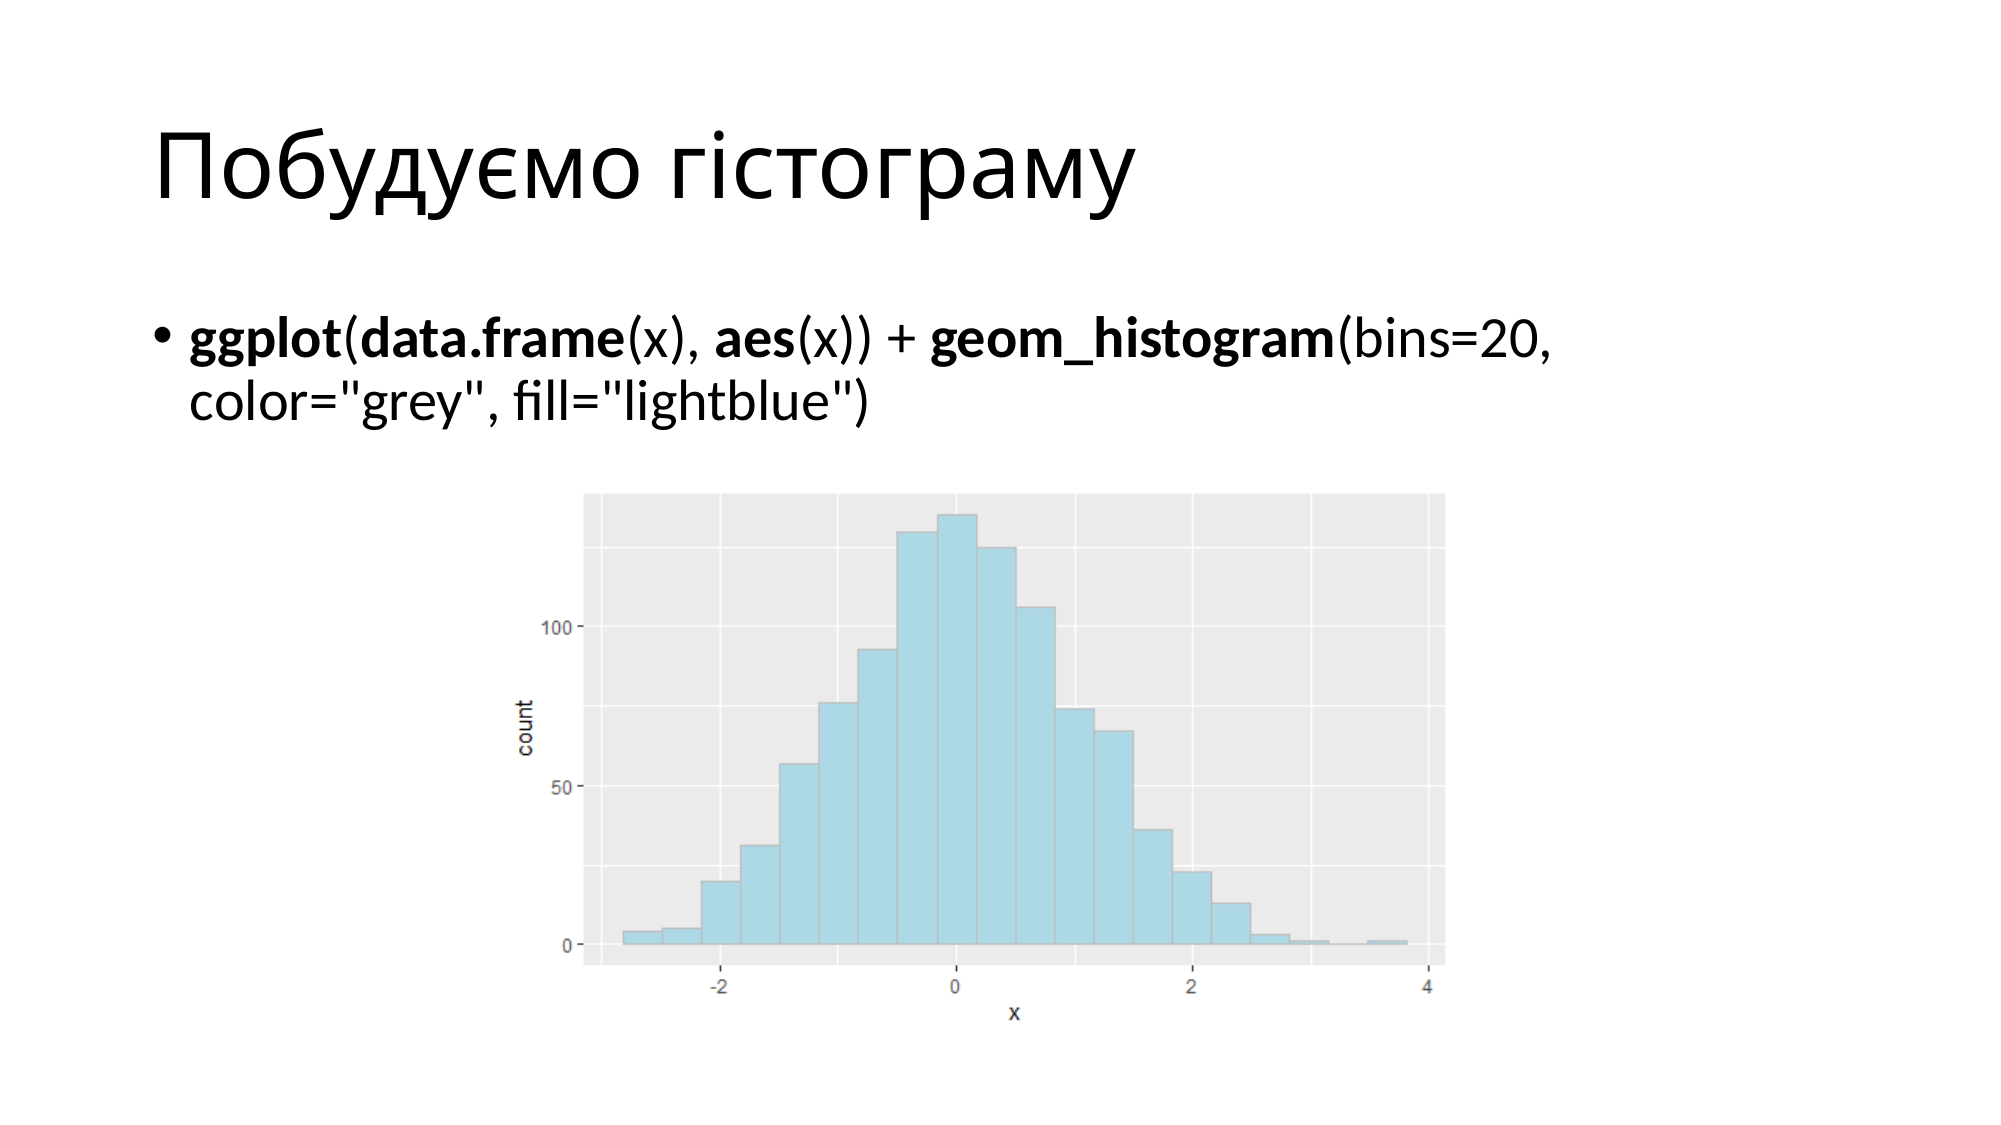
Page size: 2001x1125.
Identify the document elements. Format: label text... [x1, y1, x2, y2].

title Побудуємо гістограму [137, 59, 1863, 278]
picture [501, 483, 1458, 1036]
list ggplot(data.frame(x), aes(x)) + geom_histogram(bins=20, color="grey", fill="lightblue") [137, 299, 1863, 1014]
